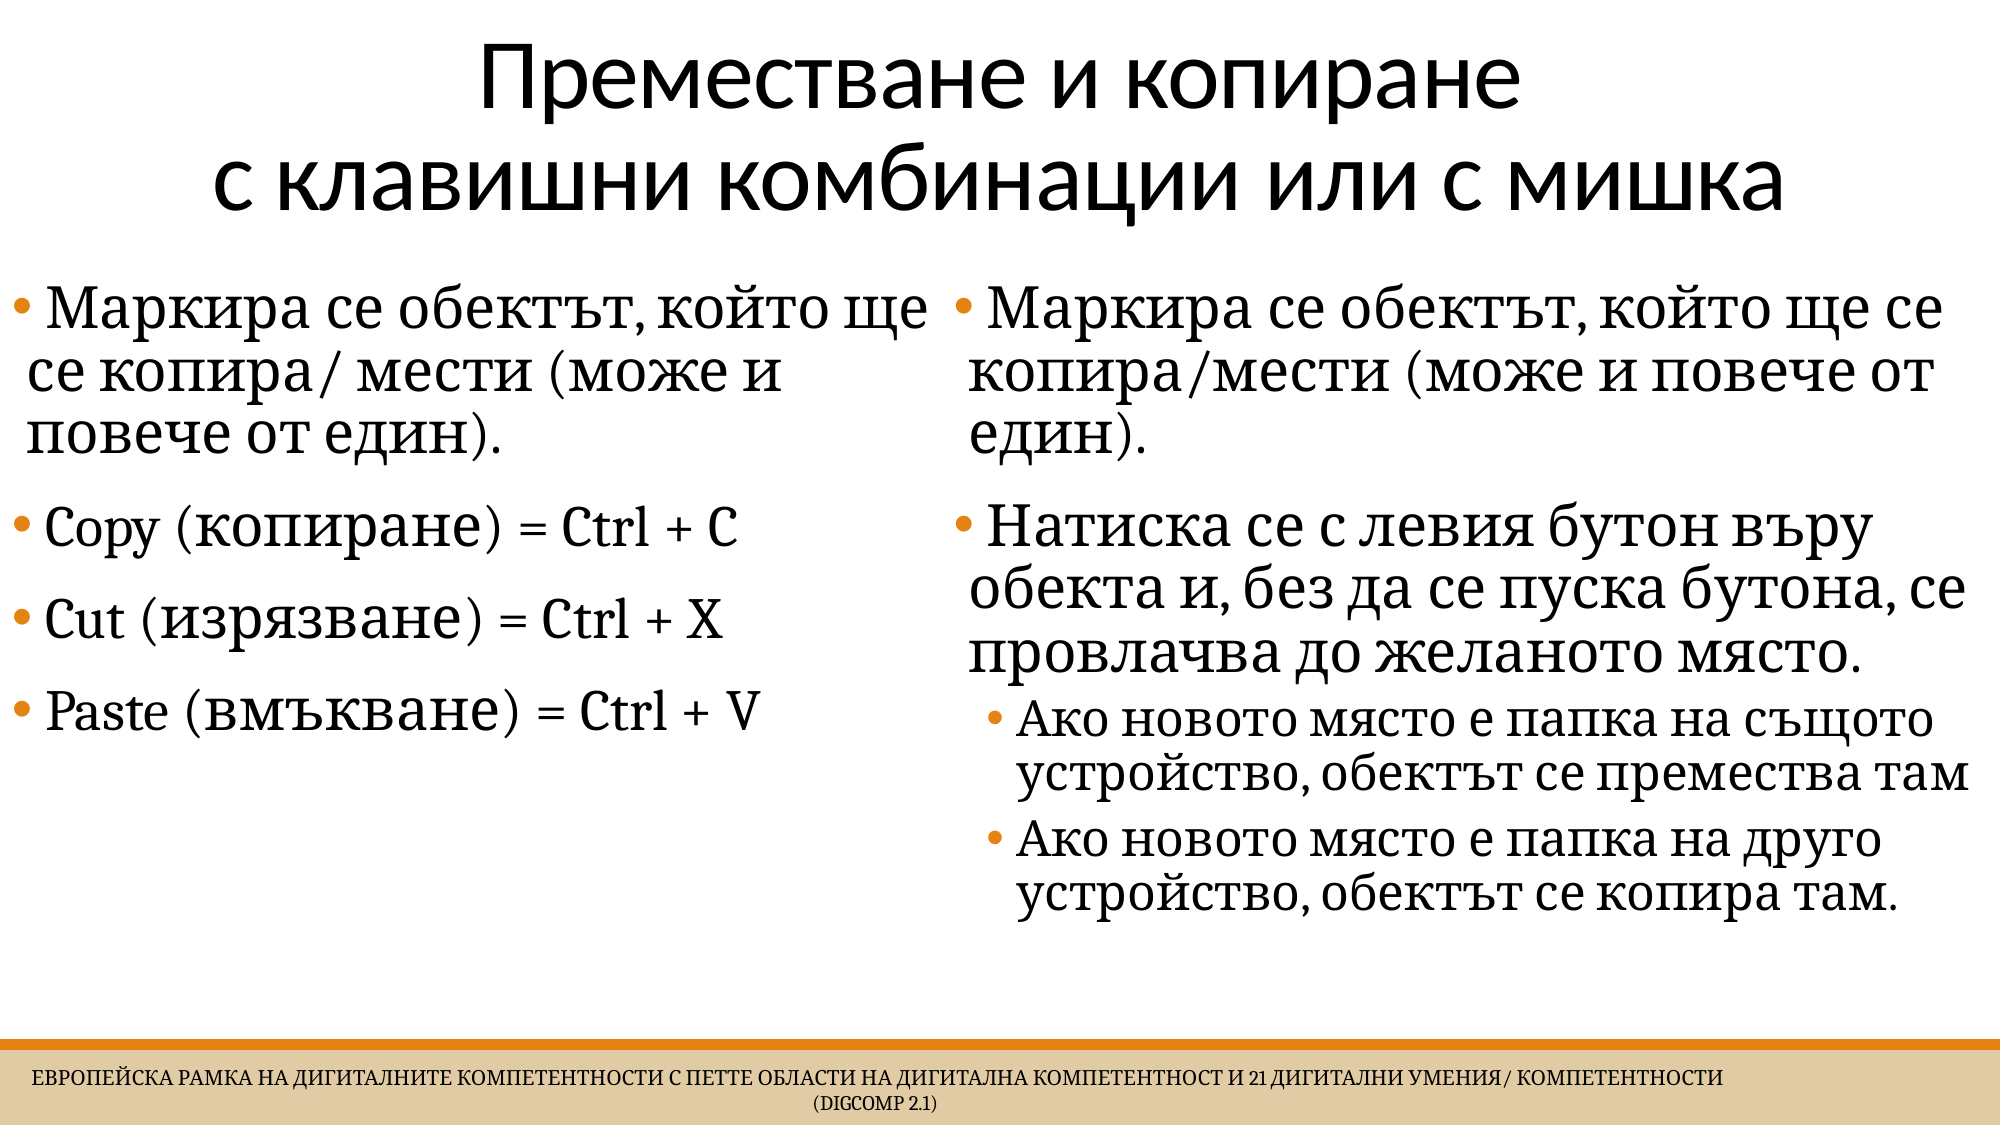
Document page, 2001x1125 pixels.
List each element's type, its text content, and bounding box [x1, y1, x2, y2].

list Маркира се обектът, който ще се копира/ мести (може и повече от един). Copy (копиране) = Ctrl + C Cut (изрязване) = Ctrl + X Paste (вмъкване) = Ctrl + V [0, 265, 941, 1034]
list Маркира се обектът, който ще се копира/мести (може и повече от един). Натиска се с левия бутон въру обекта и, без да се пуска бутона, се провлачва до желаното място. Ако новото място е папка на същото устройство, обектът се премества там Ако новото място е папка на друго устройство, обектът се копира там. [941, 265, 2000, 1034]
title Преместване и копиране с клавишни комбинации или с мишка [0, 0, 2000, 238]
footer Европейска Рамка на дигиталните компетентности с петте области на дигитална компетентност и 21 дигитални умения/ компетентности (DigComp 2.1) [0, 1059, 1751, 1120]
